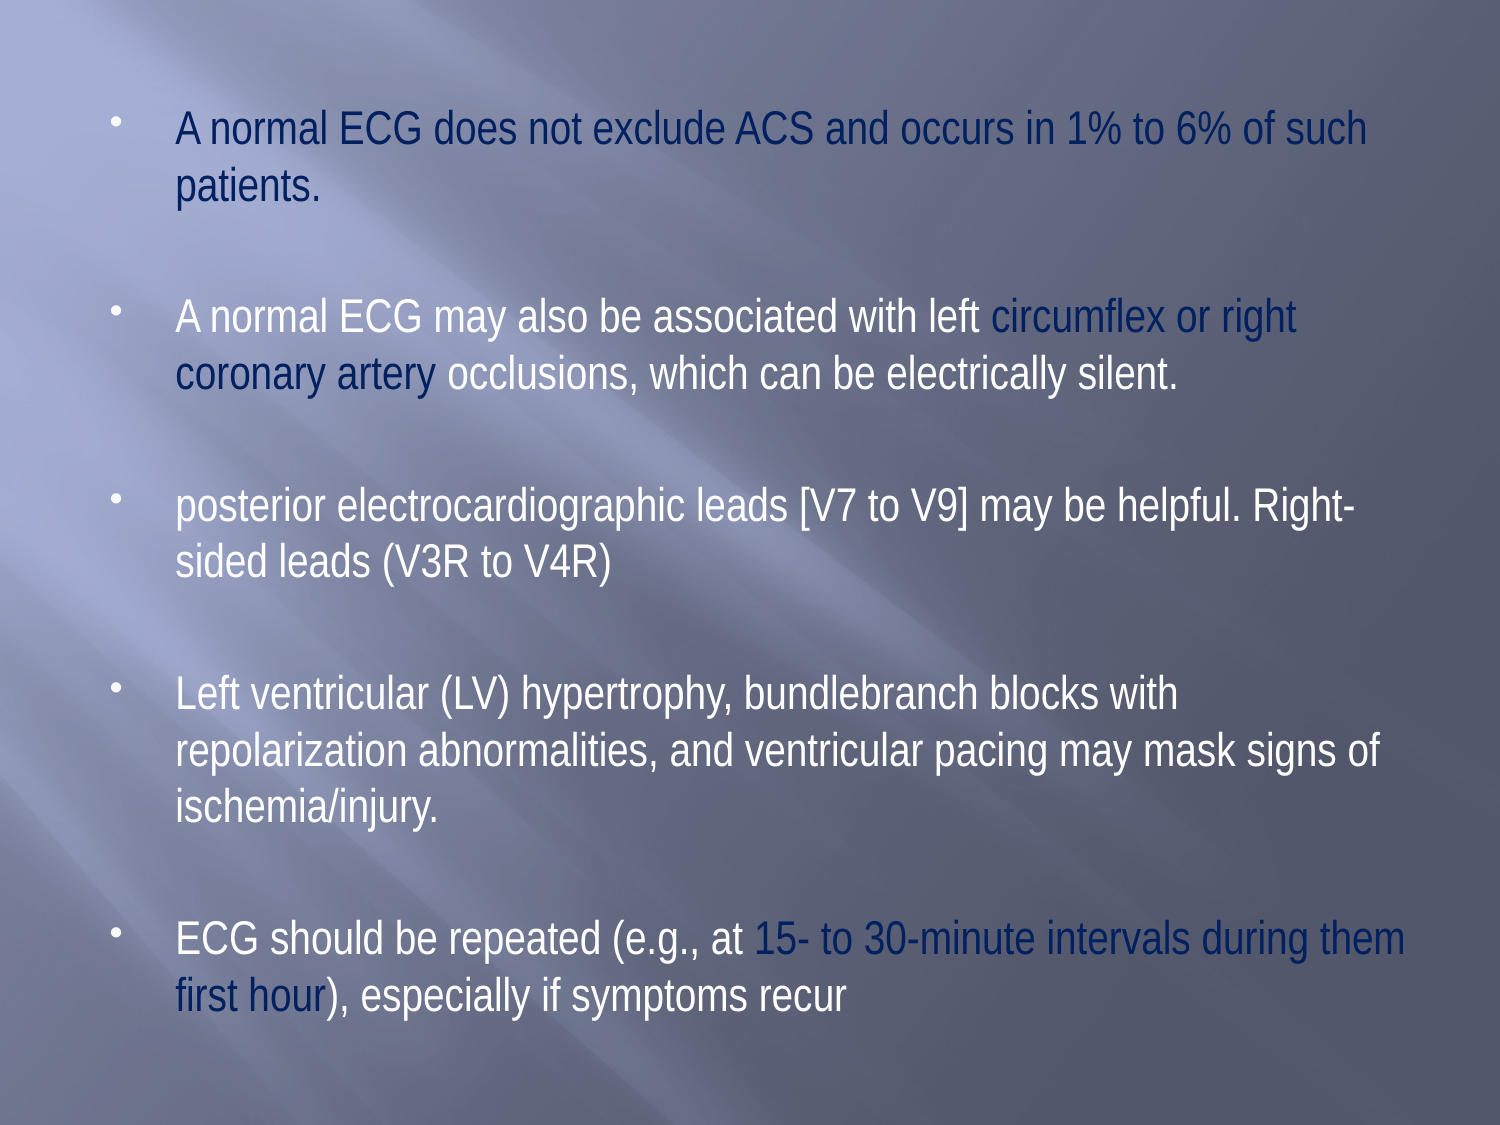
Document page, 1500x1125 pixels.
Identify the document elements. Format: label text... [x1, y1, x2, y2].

list A normal ECG does not exclude ACS and occurs in 1% to 6% of such patients. A normal ECG may also be associated with left circumflex or right coronary artery occlusions, which can be electrically silent. posterior electrocardiographic leads [V7 to V9] may be helpful. Right-sided leads (V3R to V4R) Left ventricular (LV) hypertrophy, bundlebranch blocks with repolarization abnormalities, and ventricular pacing may mask signs of ischemia/injury. ECG should be repeated (e.g., at 15- to 30-minute intervals during them first hour), especially if symptoms recur [75, 90, 1425, 1035]
